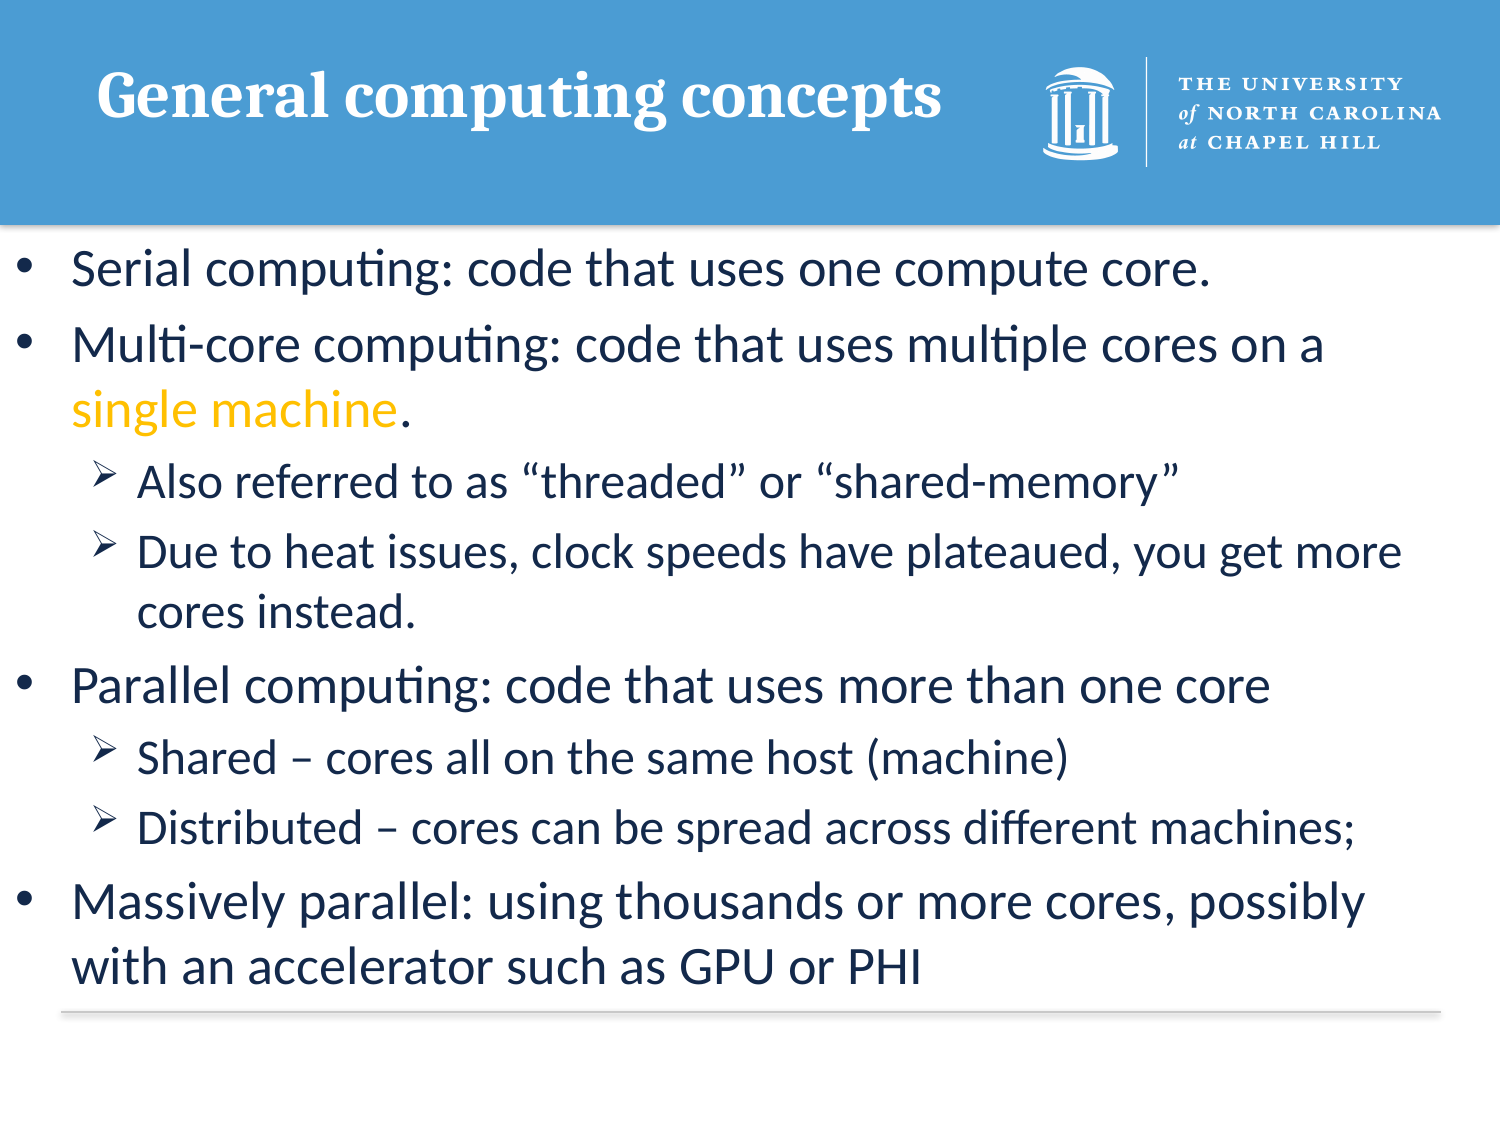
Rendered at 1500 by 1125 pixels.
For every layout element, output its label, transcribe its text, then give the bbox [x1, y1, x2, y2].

picture [1043, 57, 1441, 167]
list Serial computing: code that uses one compute core. Multi-core computing: code that uses multiple cores on a single machine. Also referred to as “threaded” or “shared-memory” Due to heat issues, clock speeds have plateaued, you get more cores instead. Parallel computing: code that uses more than one core Shared – cores all on the same host (machine) Distributed – cores can be spread across different machines; Massively parallel: using thousands or more cores, possibly with an accelerator such as GPU or PHI [0, 224, 1475, 1125]
title General computing concepts [0, 0, 1042, 182]
